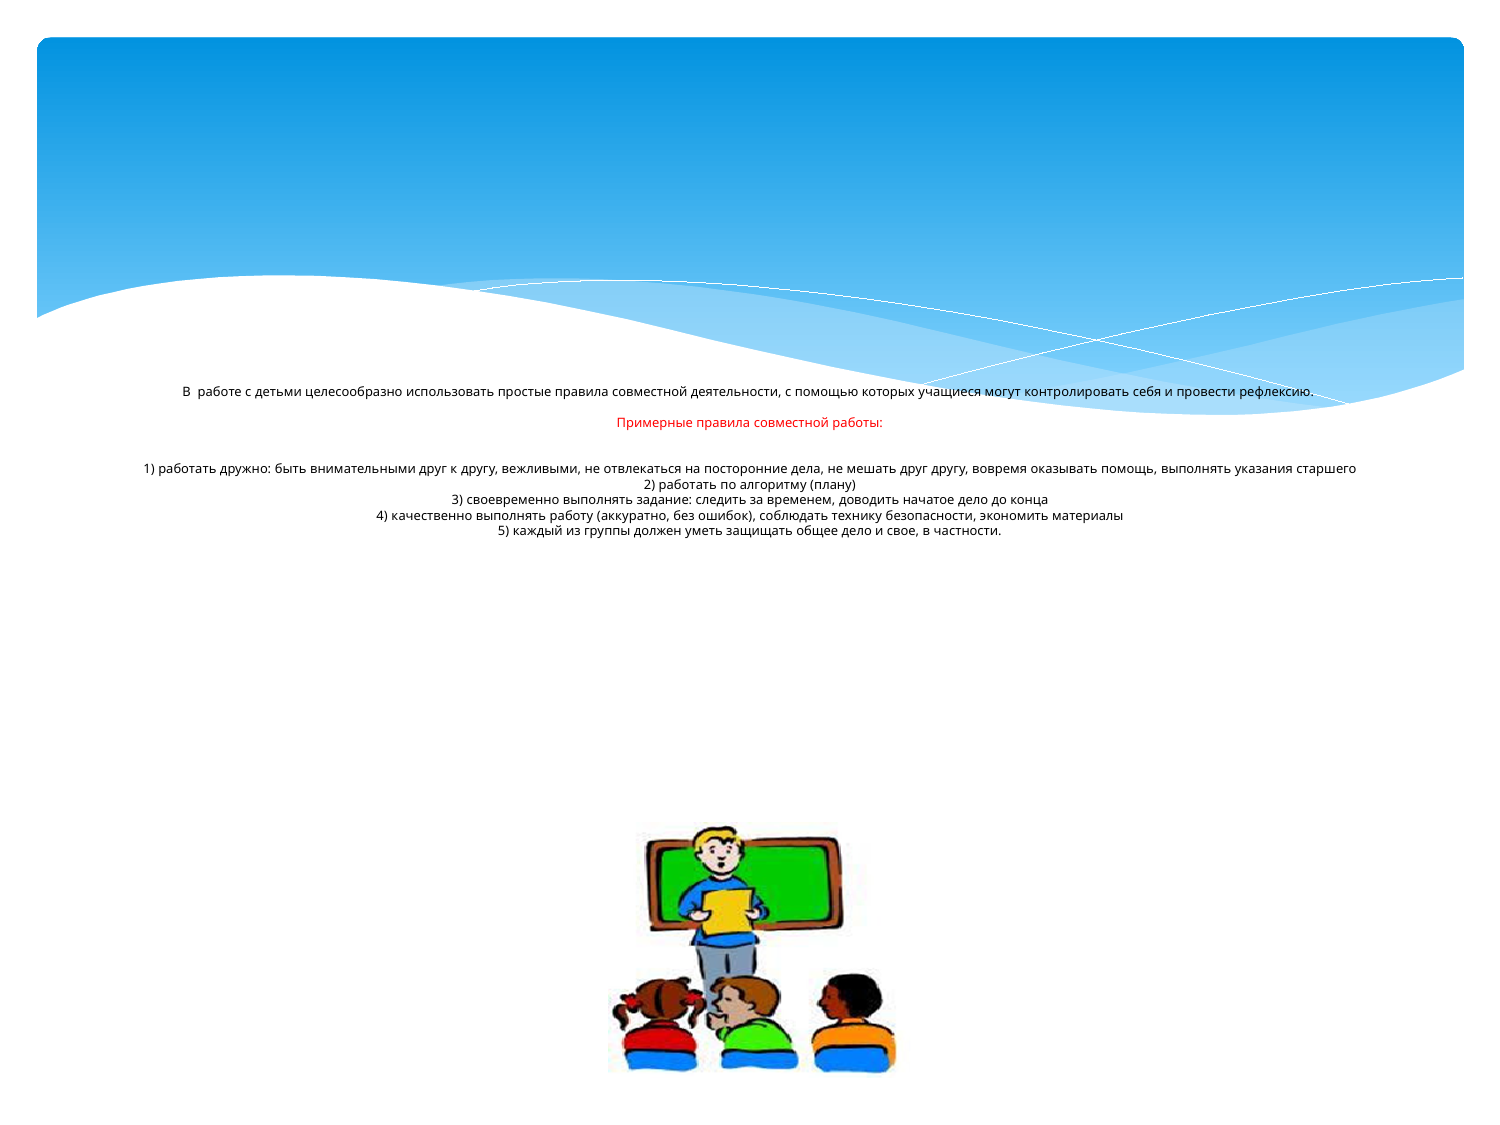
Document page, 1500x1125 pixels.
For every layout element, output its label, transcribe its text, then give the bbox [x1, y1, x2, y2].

title В работе с детьми целесообразно использовать простые правила совместной деятельности, с помощью которых учащиеся могут контролировать себя и провести рефлексию. Примерные правила совместной работы: 1) работать дружно: быть внимательными друг к другу, вежливыми, не отвлекаться на посторонние дела, не мешать друг другу, вовремя оказывать помощь, выполнять указания старшего 2) работать по алгоритму (плану) 3) своевременно выполнять задание: следить за временем, доводить начатое дело до конца 4) качественно выполнять работу (аккуратно, без ошибок), соблюдать технику безопасности, экономить материалы 5) каждый из группы должен уметь защищать общее дело и свое, в частности. [74, 373, 1425, 579]
picture [608, 822, 916, 1078]
